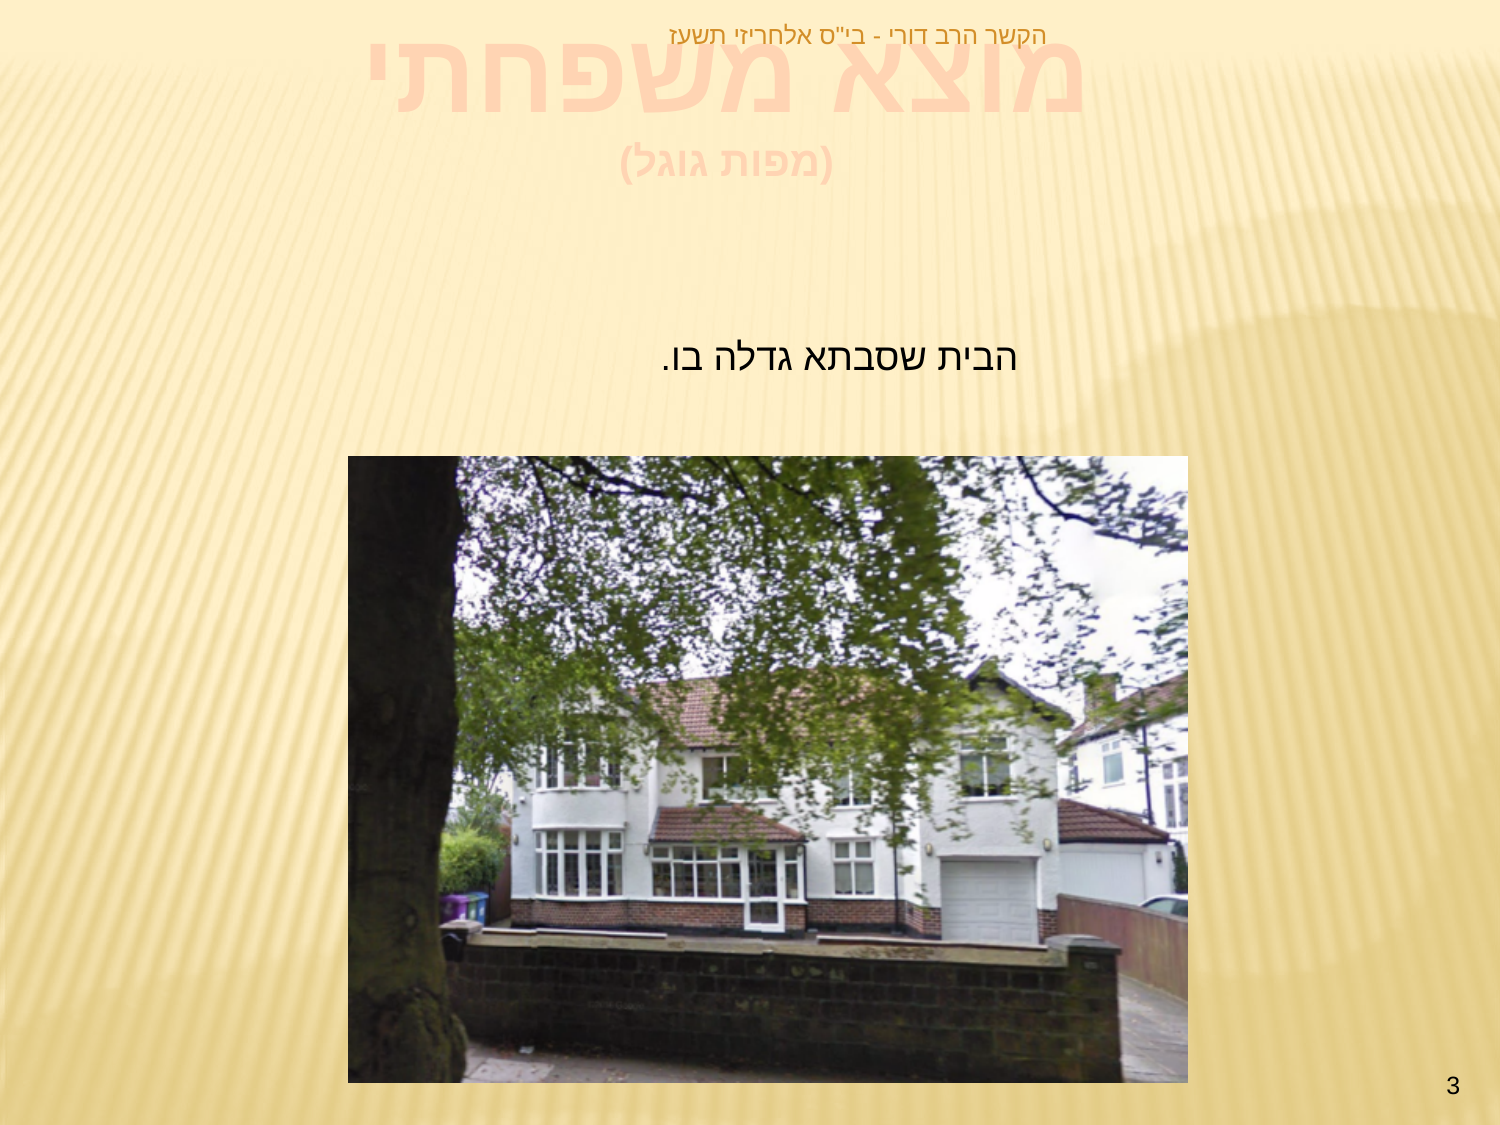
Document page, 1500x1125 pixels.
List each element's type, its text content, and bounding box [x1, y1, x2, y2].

slide_number 3 [1350, 1062, 1475, 1103]
picture [347, 455, 1188, 1083]
text_box מוצא משפחתי (מפות גוגל) [287, 0, 1166, 193]
text_box הבית שסבתא גדלה בו. [454, 325, 1034, 385]
footer הקשר הרב דורי - בי"ס אלחריזי תשעז [512, 12, 1063, 60]
